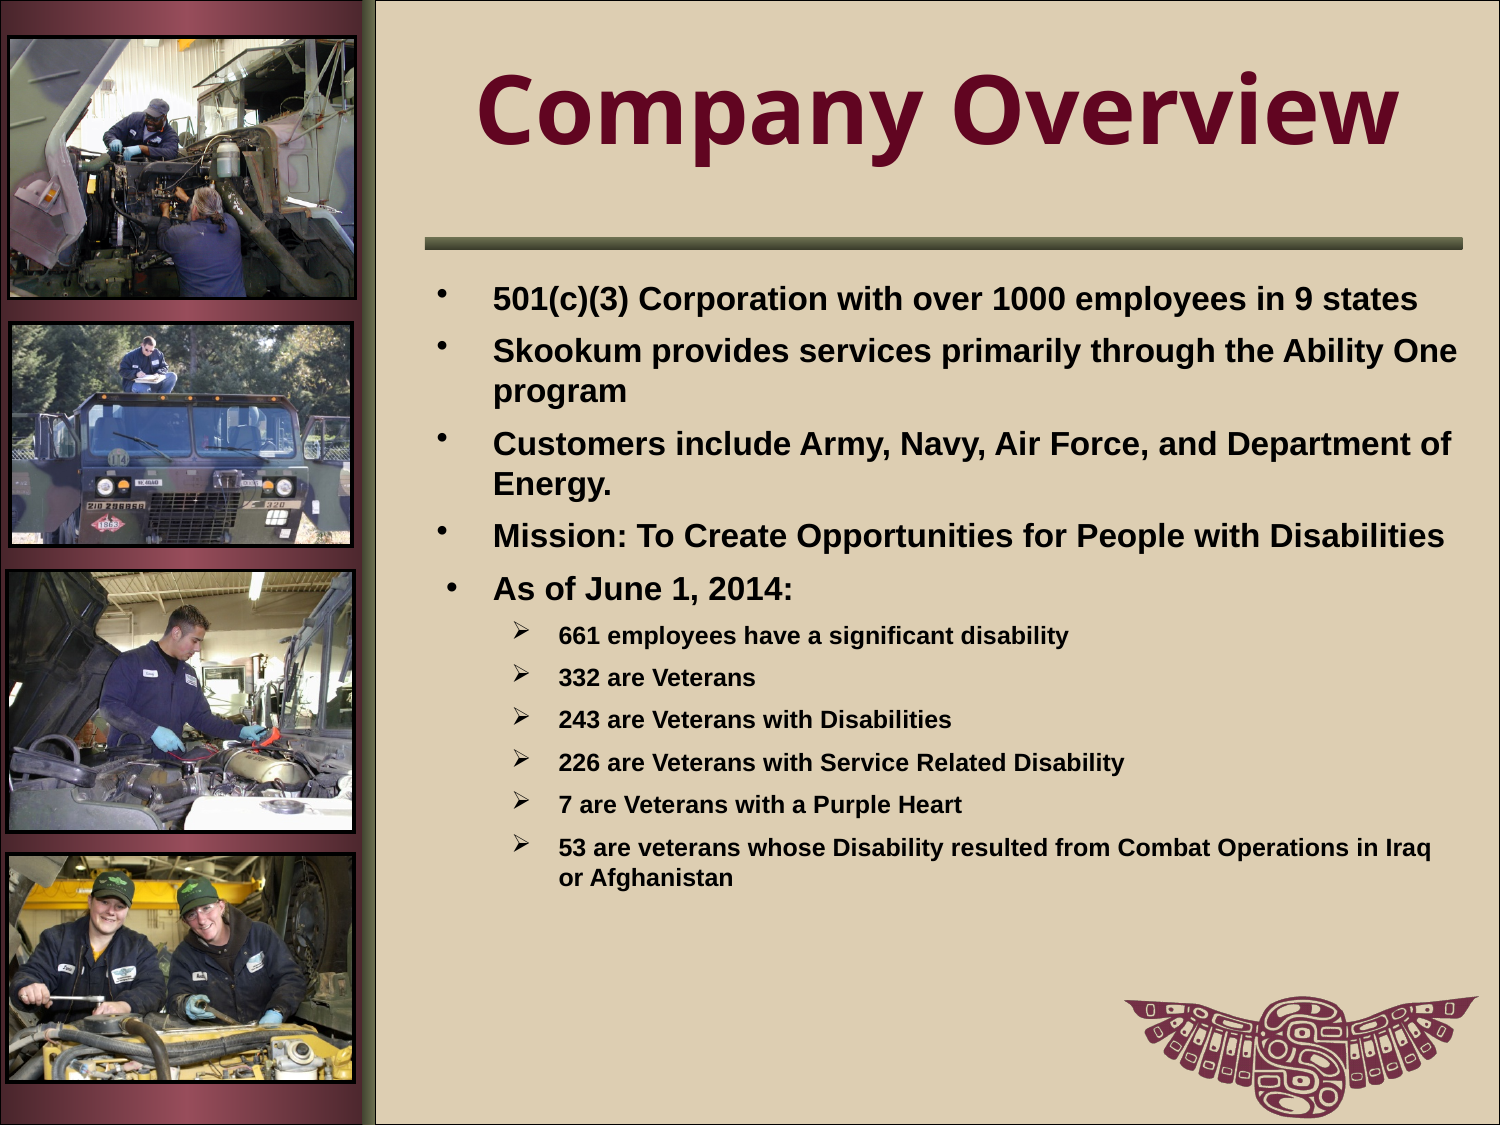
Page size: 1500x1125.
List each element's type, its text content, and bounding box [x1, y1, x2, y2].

picture [10, 39, 354, 297]
picture [9, 856, 352, 1080]
list 501(c)(3) Corporation with over 1000 employees in 9 states Skookum provides services primarily through the Ability One program Customers include Army, Navy, Air Force, and Department of Energy. Mission: To Create Opportunities for People with Disabilities As of June 1, 2014: 661 employees have a significant disability 332 are Veterans 243 are Veterans with Disabilities 226 are Veterans with Service Related Disability 7 are Veterans with a Purple Heart 53 are veterans whose Disability resulted from Combat Operations in Iraq or Afghanistan al Housekeeping [421, 269, 1476, 1026]
title Company Overview [399, 44, 1476, 233]
picture [1124, 996, 1479, 1125]
picture [12, 325, 350, 544]
picture [9, 572, 352, 830]
